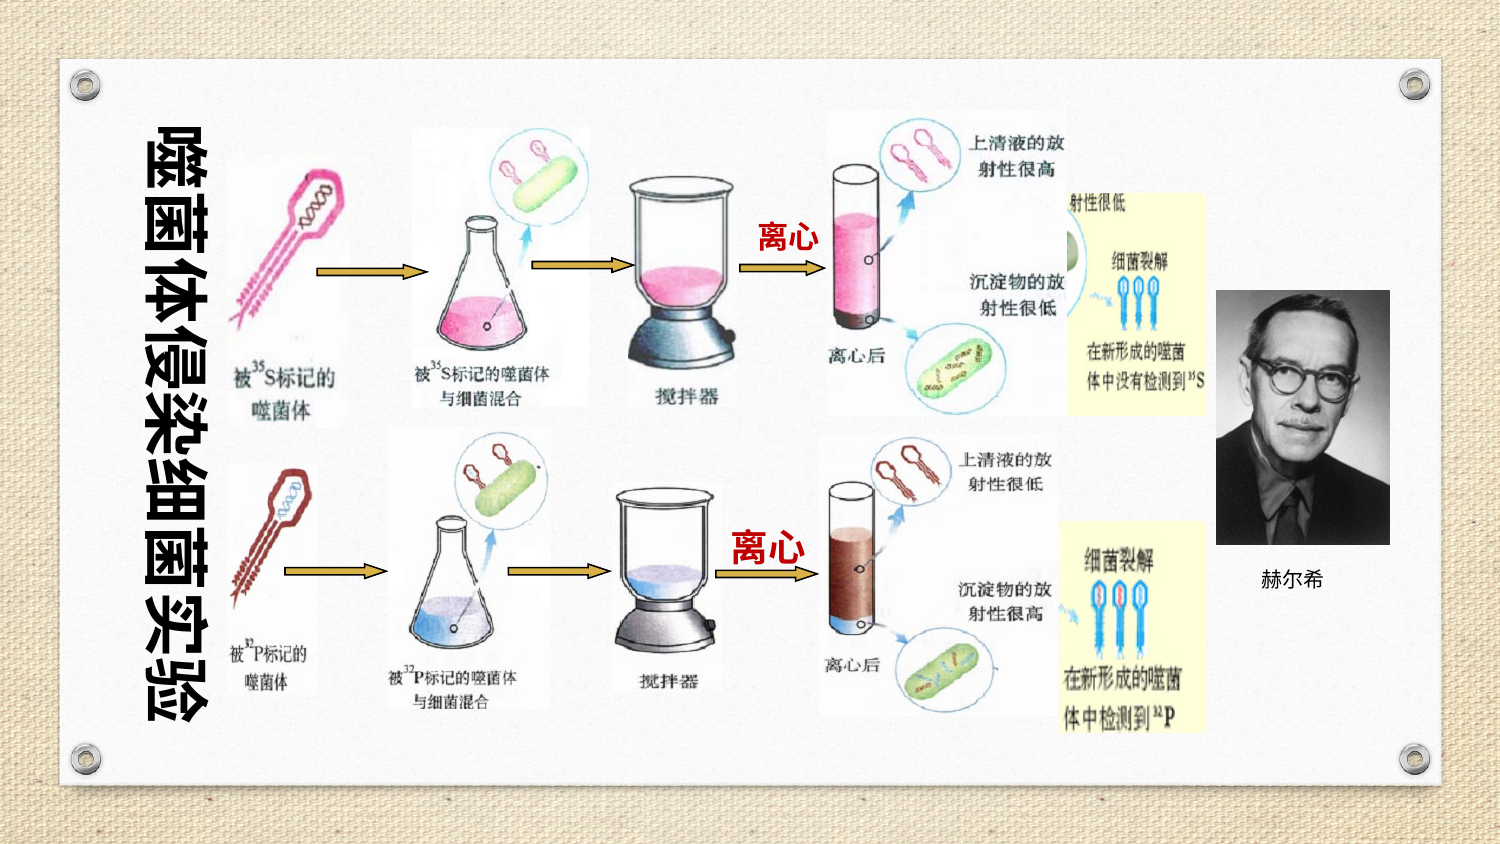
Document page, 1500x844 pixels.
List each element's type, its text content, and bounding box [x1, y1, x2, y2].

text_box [1216, 290, 1398, 599]
text_box [318, 563, 387, 579]
text_box [350, 264, 412, 280]
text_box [739, 209, 831, 276]
text_box [589, 257, 627, 273]
text_box 噬菌体侵染细菌实验 [33, 109, 225, 731]
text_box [715, 516, 818, 582]
text_box [551, 563, 610, 579]
picture [0, 0, 1500, 844]
